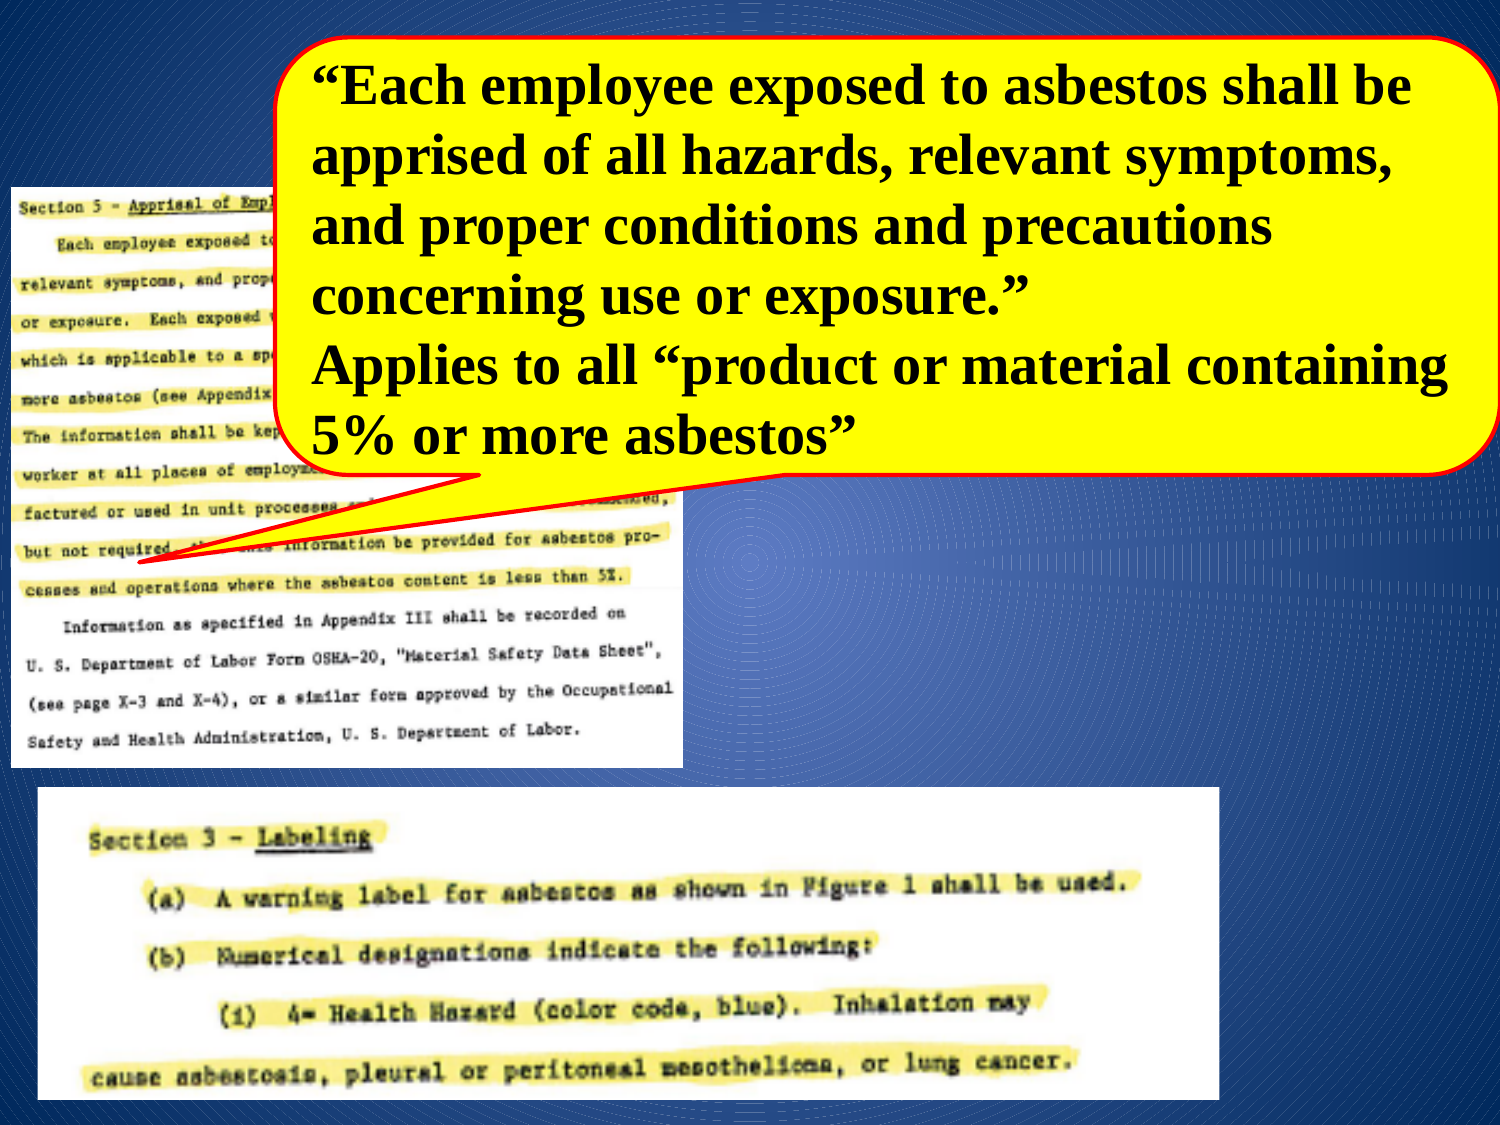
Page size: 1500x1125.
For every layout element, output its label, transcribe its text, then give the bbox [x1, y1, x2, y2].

picture [11, 187, 683, 768]
text_box “Each employee exposed to asbestos shall be apprised of all hazards, relevant symptoms, and proper conditions and precautions concerning use or exposure.” Applies to all “product or material containing 5% or more asbestos” [272, 35, 1500, 491]
picture [37, 787, 1220, 1101]
